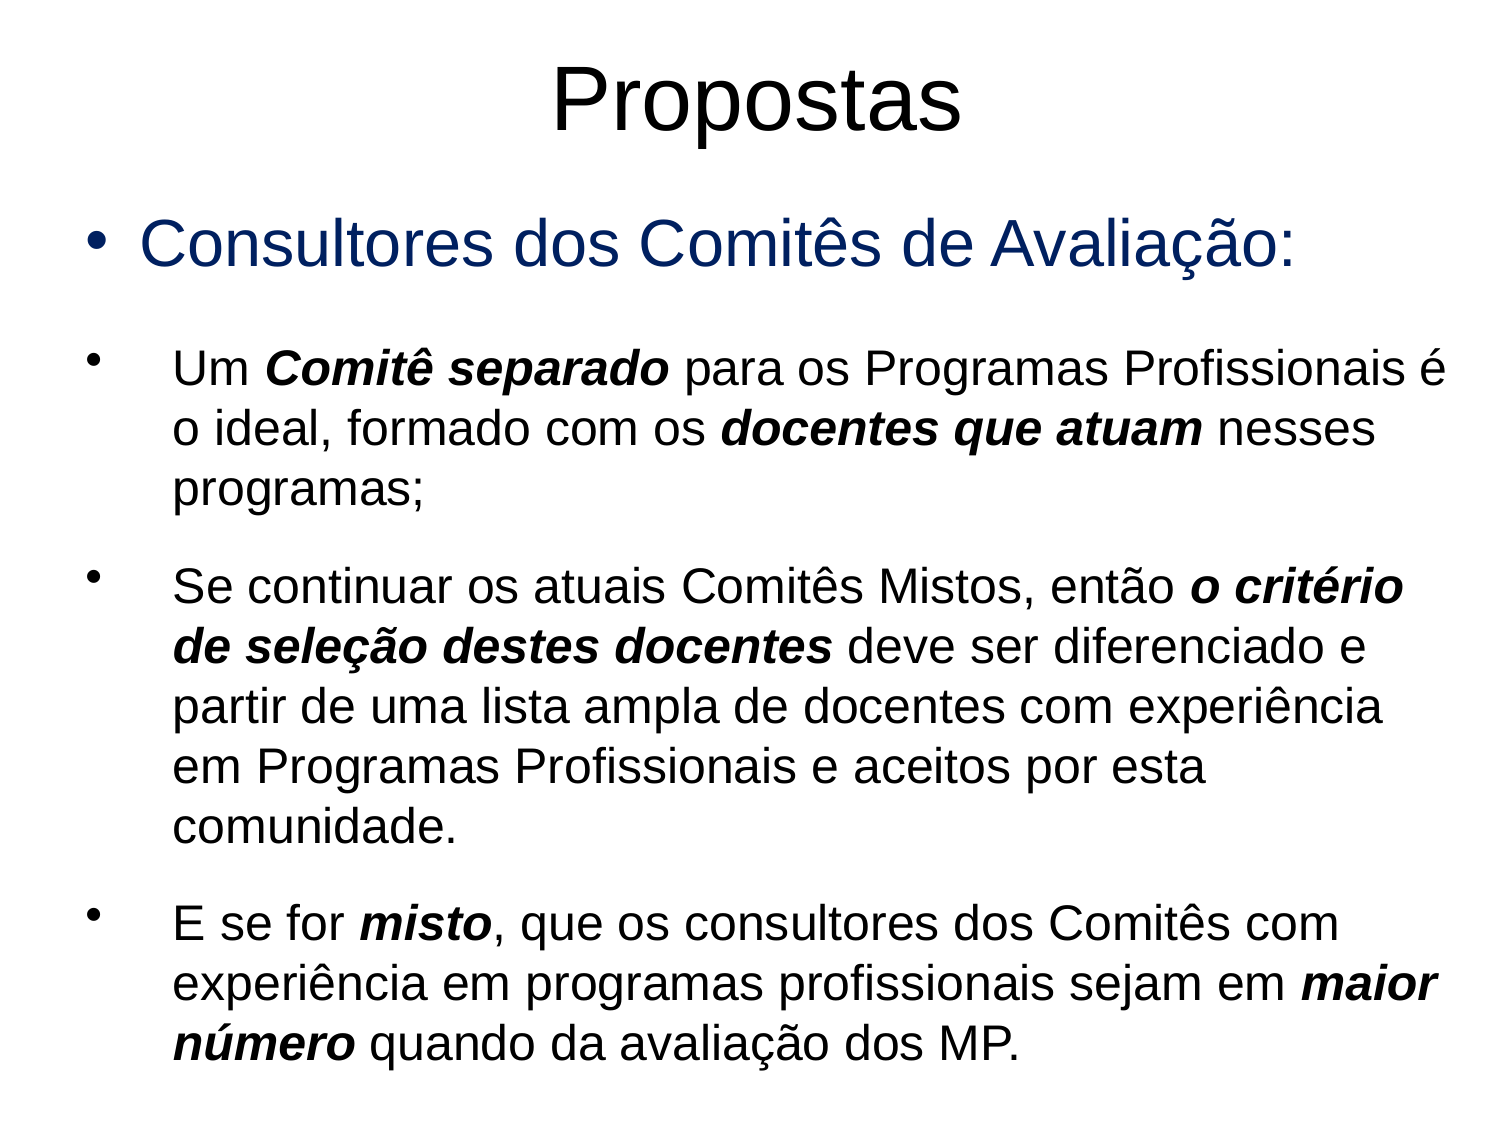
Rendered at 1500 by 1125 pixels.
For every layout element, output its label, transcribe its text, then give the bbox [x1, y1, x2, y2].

text_box Propostas [81, 0, 1432, 188]
list Um Comitê separado para os Programas Profissionais é o ideal, formado com os docentes que atuam nesses programas; Se continuar os atuais Comitês Mistos, então o critério de seleção destes docentes deve ser diferenciado e partir de uma lista ampla de docentes com experiência em Programas Profissionais e aceitos por esta comunidade. E se for misto, que os consultores dos Comitês com experiência em programas profissionais sejam em maior número quando da avaliação dos MP. [70, 327, 1466, 1071]
title Consultores dos Comitês de Avaliação: [70, 175, 1421, 304]
